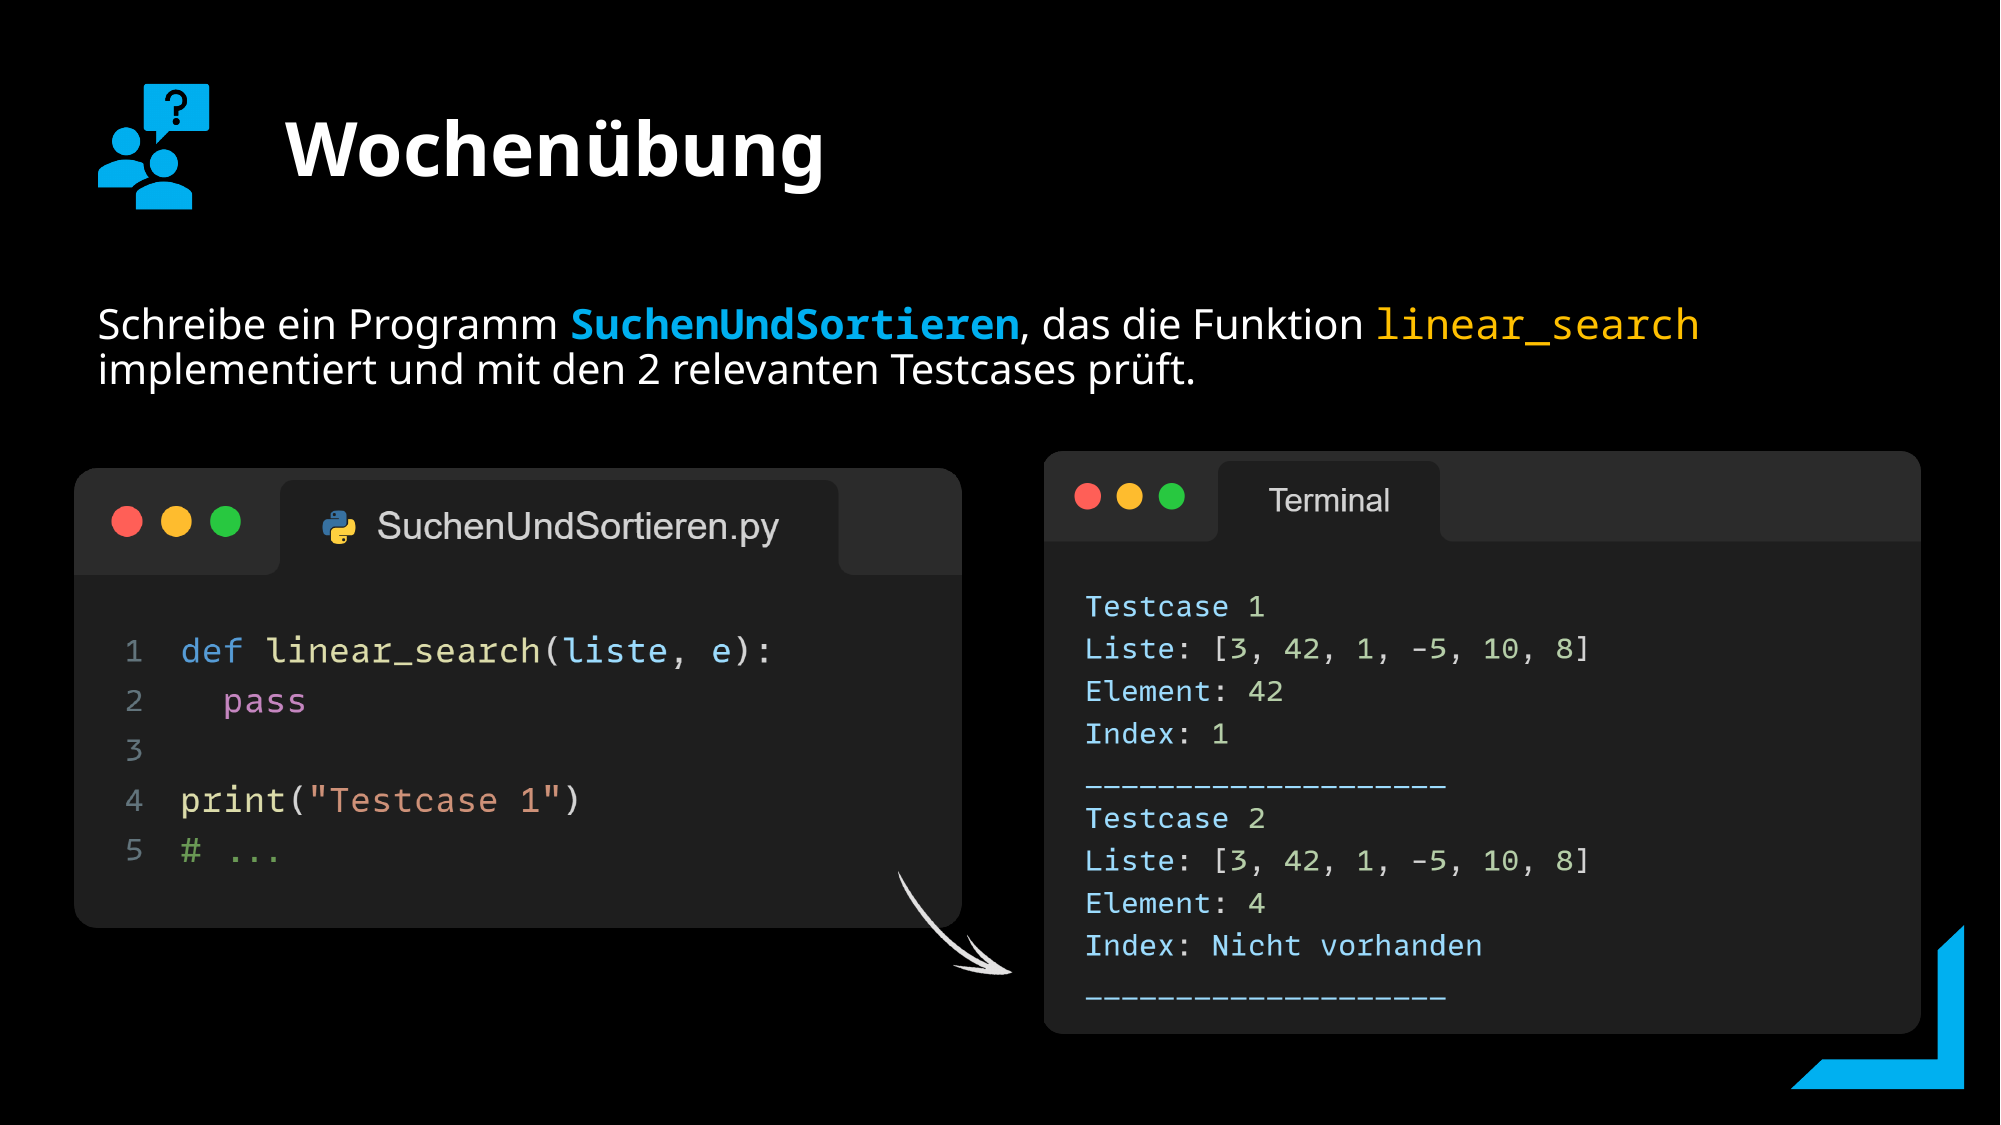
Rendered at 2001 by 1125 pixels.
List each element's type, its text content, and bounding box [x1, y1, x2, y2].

list Schreibe ein Programm SuchenUndSortieren, das die Funktion linear_search implementiert und mit den 2 relevanten Testcases prüft. [83, 296, 1899, 1009]
picture [0, 425, 1037, 1005]
picture [1044, 388, 1941, 1056]
picture [78, 71, 229, 222]
